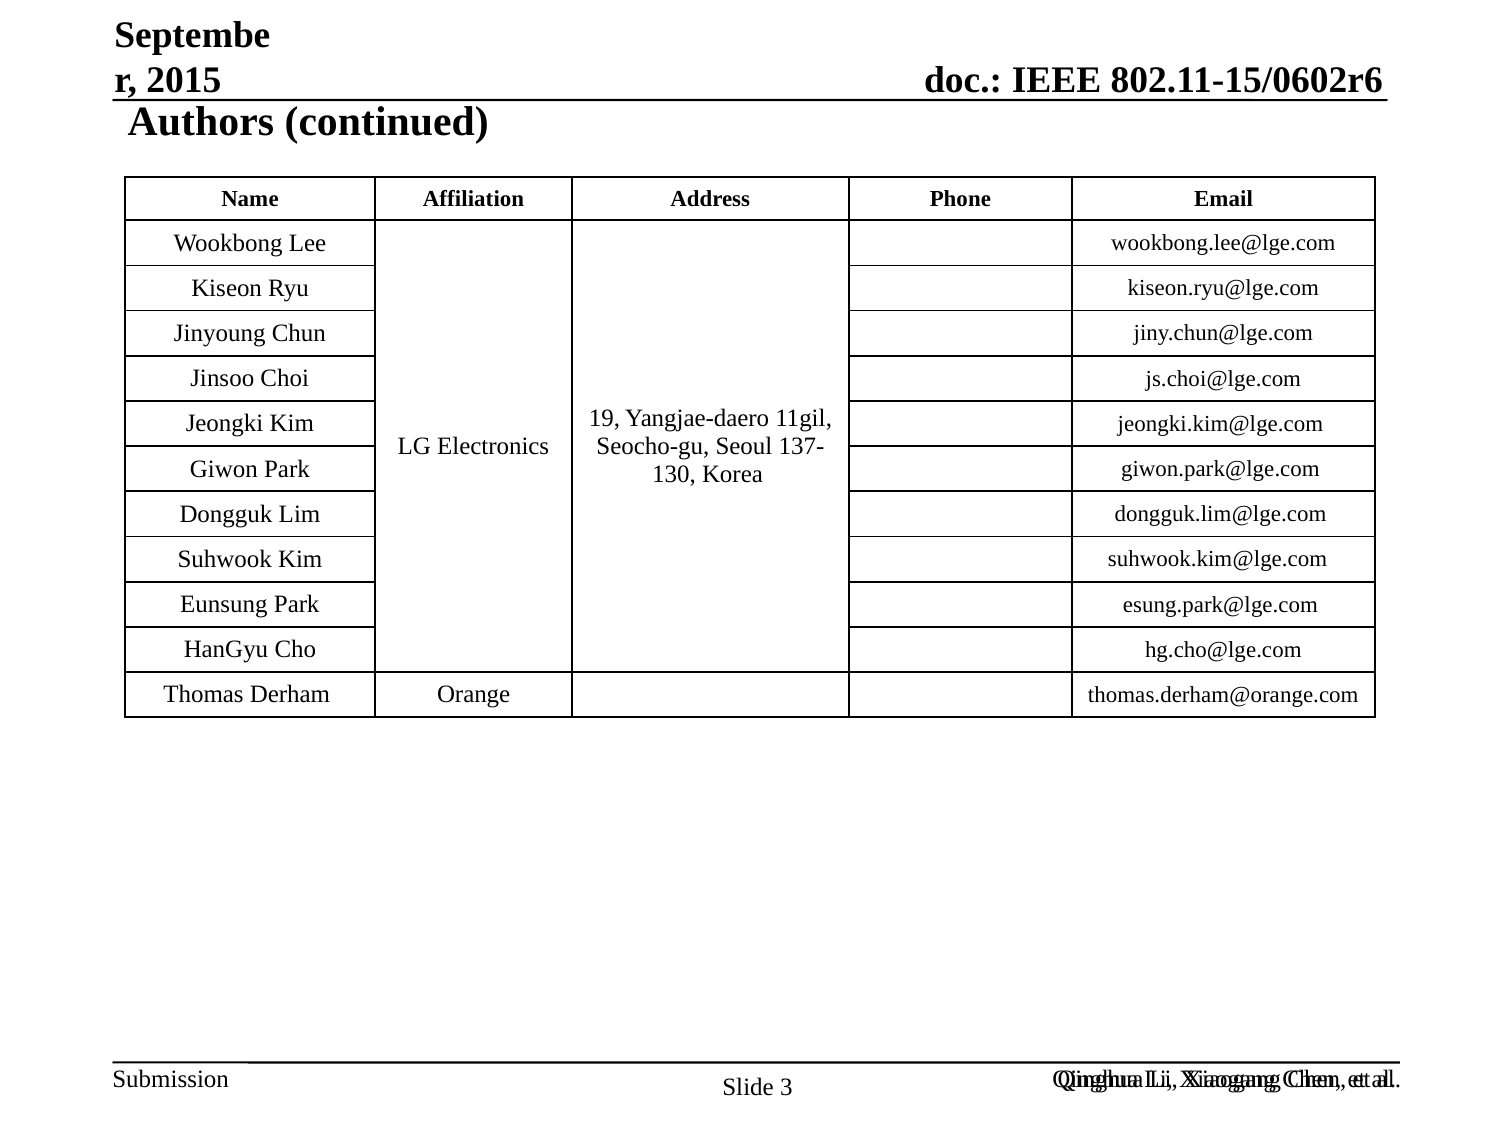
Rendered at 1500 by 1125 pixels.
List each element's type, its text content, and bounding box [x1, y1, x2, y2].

table_cell hg.cho@lge.com [1073, 628, 1374, 671]
table_cell [850, 402, 1071, 445]
table_cell Dongguk Lim [126, 492, 374, 536]
title Authors (continued) [112, 99, 1388, 138]
table_cell Jeongki Kim [126, 402, 374, 445]
table_cell Giwon Park [126, 447, 374, 490]
table_cell [850, 628, 1071, 671]
table_cell [850, 492, 1071, 536]
table_cell js.choi@lge.com [1073, 357, 1374, 400]
table_cell kiseon.ryu@lge.com [1073, 266, 1374, 310]
table_cell wookbong.lee@lge.com [1073, 221, 1374, 265]
table_cell [850, 447, 1071, 490]
table_cell [850, 537, 1071, 581]
table_header Address [573, 178, 848, 219]
table_header Email [1073, 178, 1374, 219]
table_cell Kiseon Ryu [126, 266, 374, 310]
table_cell [573, 673, 848, 716]
table_header Name [126, 178, 374, 219]
table_cell dongguk.lim@lge.com [1073, 492, 1374, 536]
table_cell Suhwook Kim [126, 537, 374, 581]
table_cell suhwook.kim@lge.com [1073, 537, 1374, 581]
table_cell Jinyoung Chun [126, 311, 374, 355]
table_cell jiny.chun@lge.com [1073, 311, 1374, 355]
table_cell [850, 221, 1071, 265]
table_cell [850, 266, 1071, 310]
table_cell Wookbong Lee [126, 221, 374, 265]
table_header Affiliation [376, 178, 571, 219]
table_cell [850, 311, 1071, 355]
table_cell 19, Yangjae-daero 11gil, Seocho-gu, Seoul 137-130, Korea [573, 221, 848, 671]
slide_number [114, 54, 281, 101]
table_cell Eunsung Park [126, 583, 374, 626]
footer Qinghua Li, Xiaogang Chen, et al. [1046, 1061, 1402, 1093]
table_cell [850, 583, 1071, 626]
table_cell esung.park@lge.com [1073, 583, 1374, 626]
slide_number Slide 3 [713, 1069, 802, 1101]
table_cell HanGyu Cho [126, 628, 374, 671]
table_cell [850, 357, 1071, 400]
table_cell thomas.derham@orange.com [1073, 673, 1374, 716]
table_cell giwon.park@lge.com [1073, 447, 1374, 490]
table_cell Orange [376, 673, 571, 716]
table_cell Thomas Derham [126, 673, 374, 716]
table_cell LG Electronics [376, 221, 571, 671]
table_cell [850, 673, 1071, 716]
table_cell jeongki.kim@lge.com [1073, 402, 1374, 445]
table_cell Jinsoo Choi [126, 357, 374, 400]
table_header Phone [850, 178, 1071, 219]
